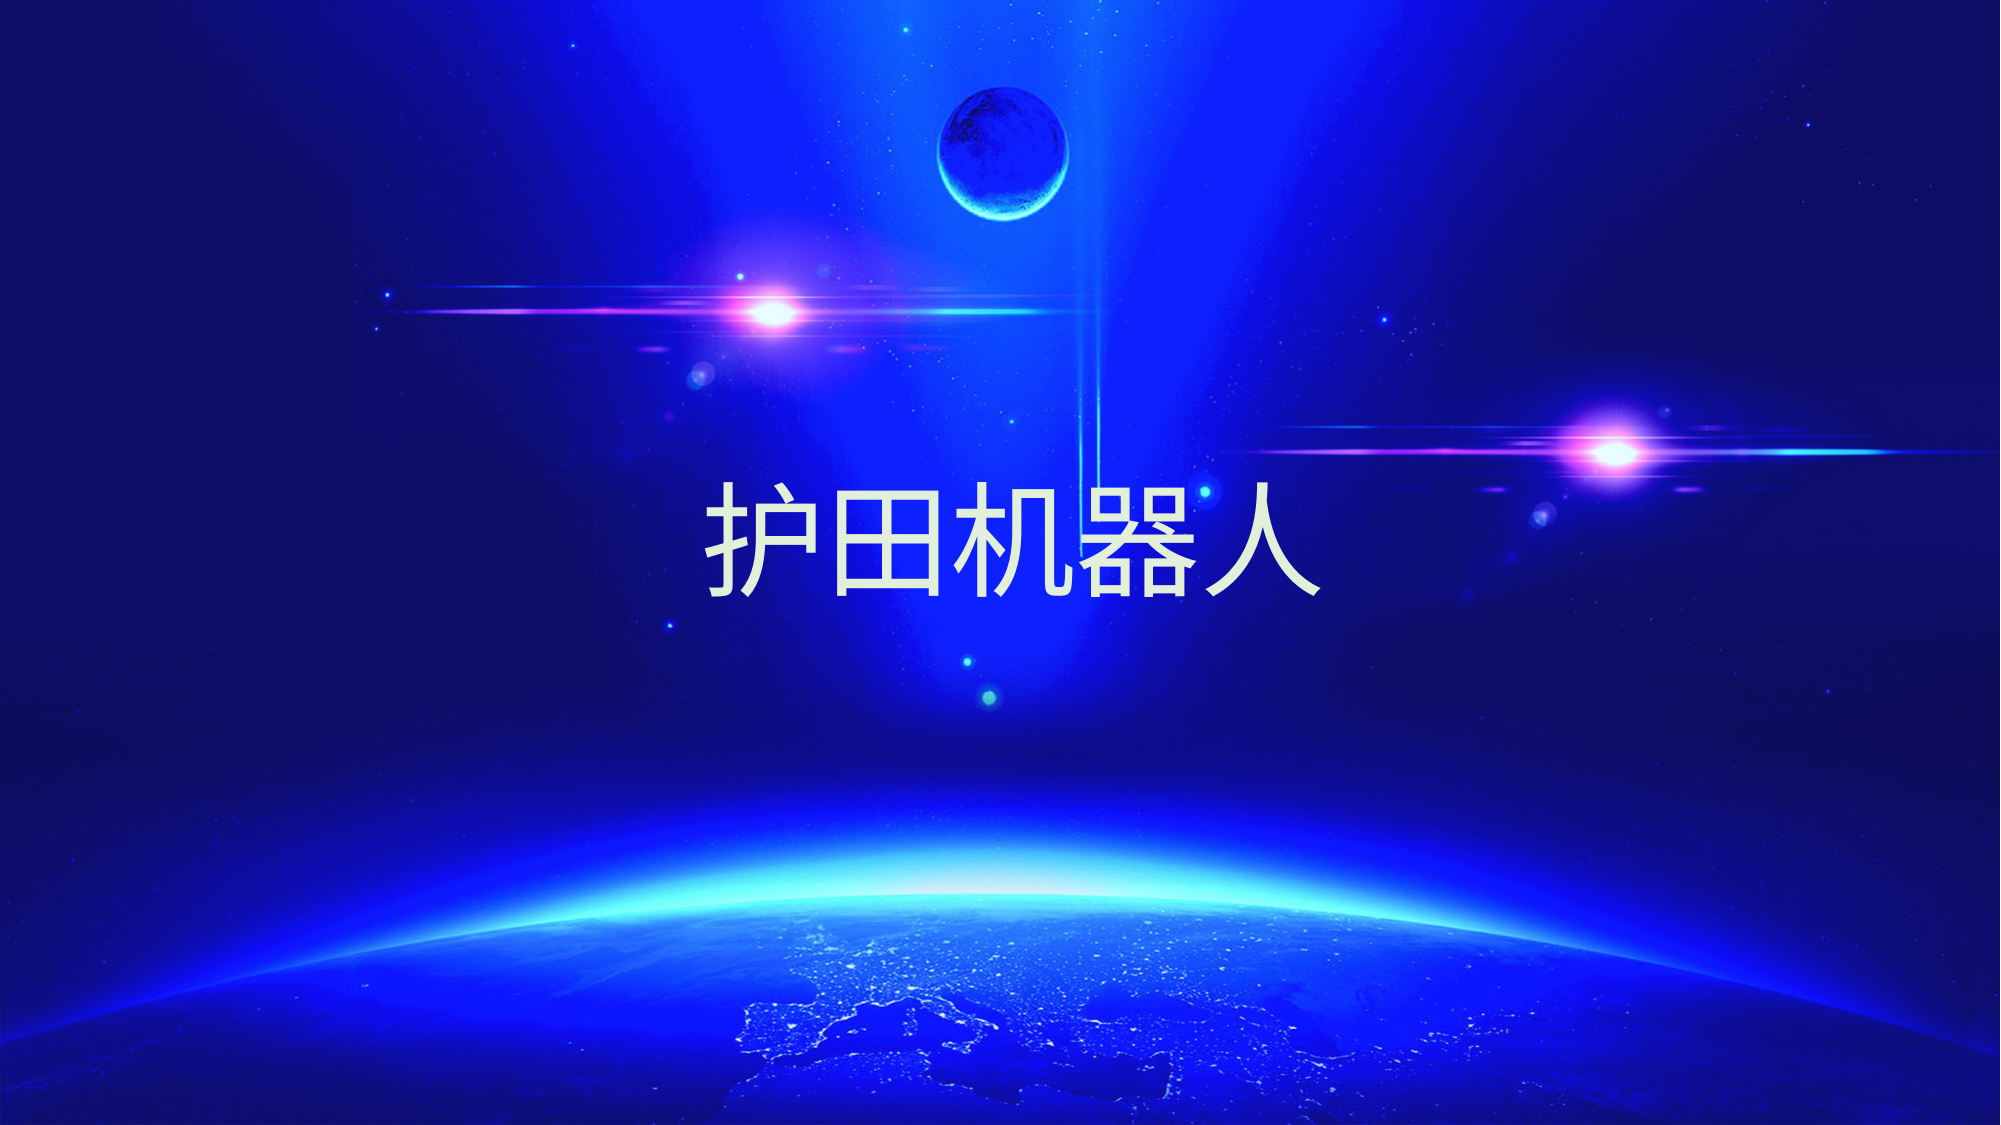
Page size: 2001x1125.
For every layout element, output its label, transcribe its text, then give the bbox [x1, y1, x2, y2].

text_box 护田机器人 [685, 454, 1420, 620]
picture [0, 0, 2000, 1125]
